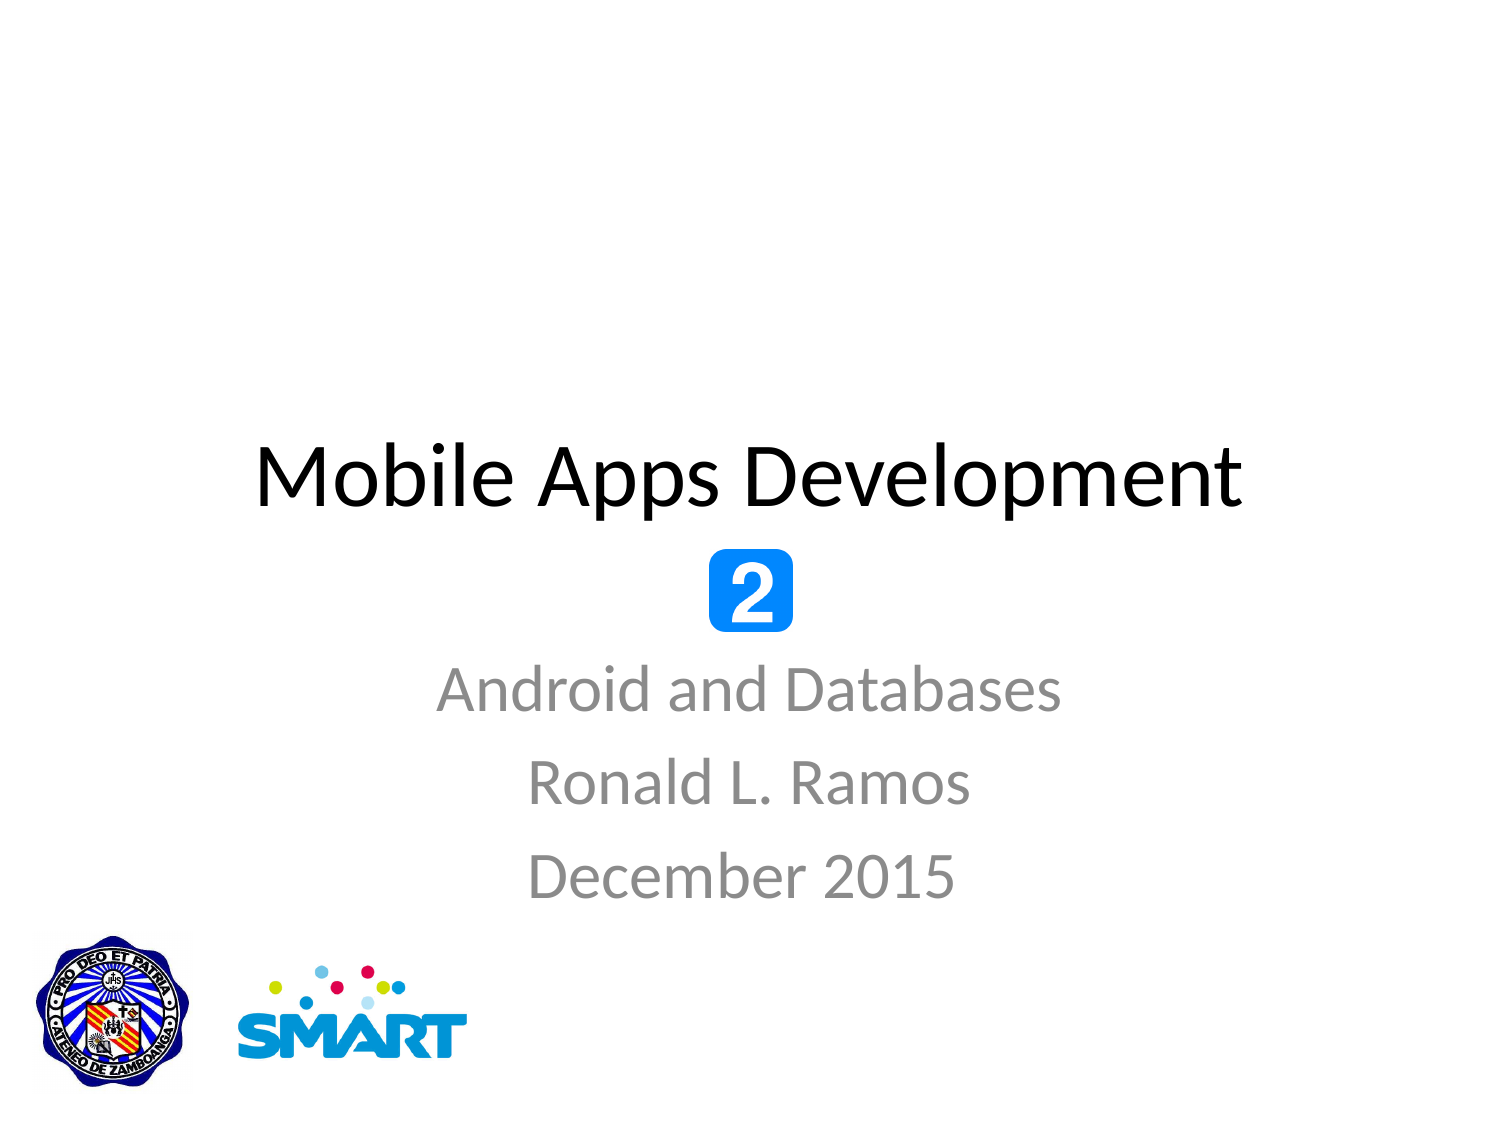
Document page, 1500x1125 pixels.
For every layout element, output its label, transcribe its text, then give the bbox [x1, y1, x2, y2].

picture [708, 548, 793, 633]
picture [224, 956, 480, 1069]
picture [32, 931, 193, 1095]
subtitle Android and Databases Ronald L. Ramos December 2015 [225, 637, 1275, 925]
title Mobile Apps Development [112, 349, 1388, 591]
